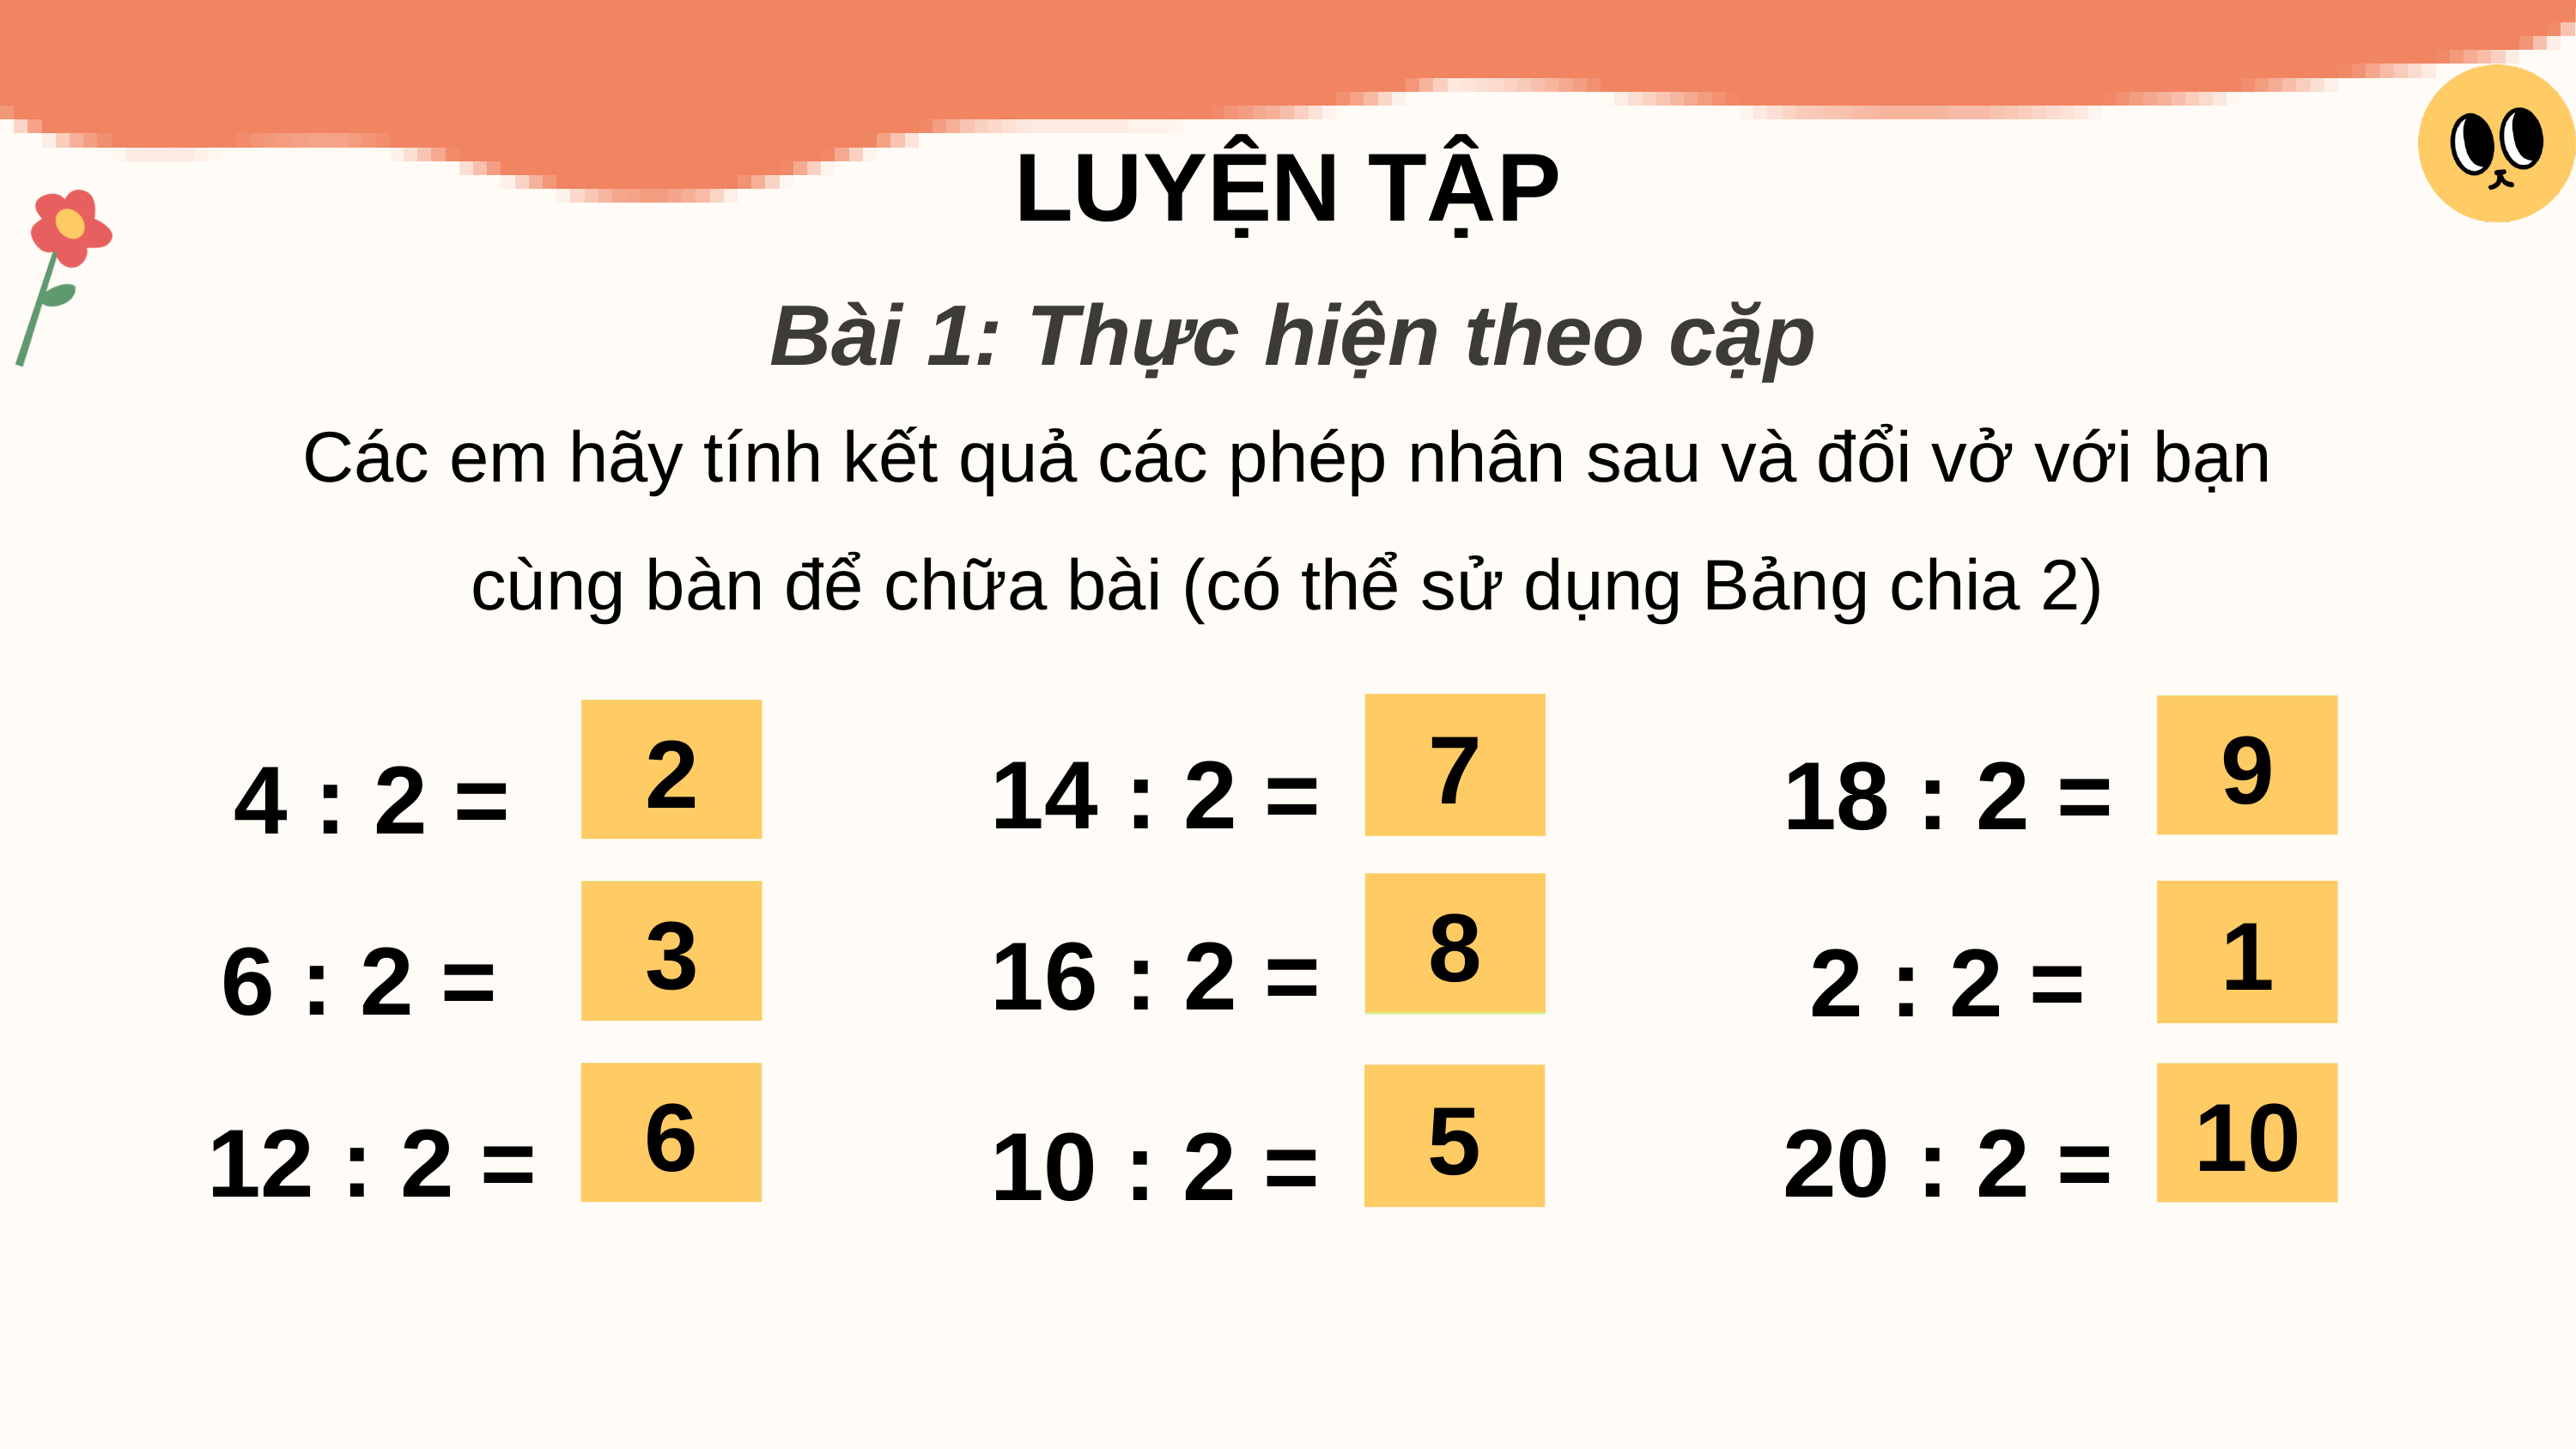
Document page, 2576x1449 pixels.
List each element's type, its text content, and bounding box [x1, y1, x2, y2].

text_box Các em hãy tính kết quả các phép nhân sau và đổi vở với bạn cùng bàn để chữa bài (có thể sử dụng Bảng chia 2) [282, 361, 2294, 631]
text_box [1738, 861, 2338, 1022]
picture [0, 0, 2576, 380]
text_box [1738, 674, 2338, 834]
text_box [162, 1042, 762, 1203]
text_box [945, 1046, 1546, 1206]
text_box Bài 1: Thực hiện theo cặp [332, 227, 2254, 361]
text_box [946, 674, 1546, 834]
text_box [162, 860, 762, 1021]
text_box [162, 679, 762, 840]
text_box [1738, 1042, 2338, 1203]
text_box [946, 854, 1546, 1015]
